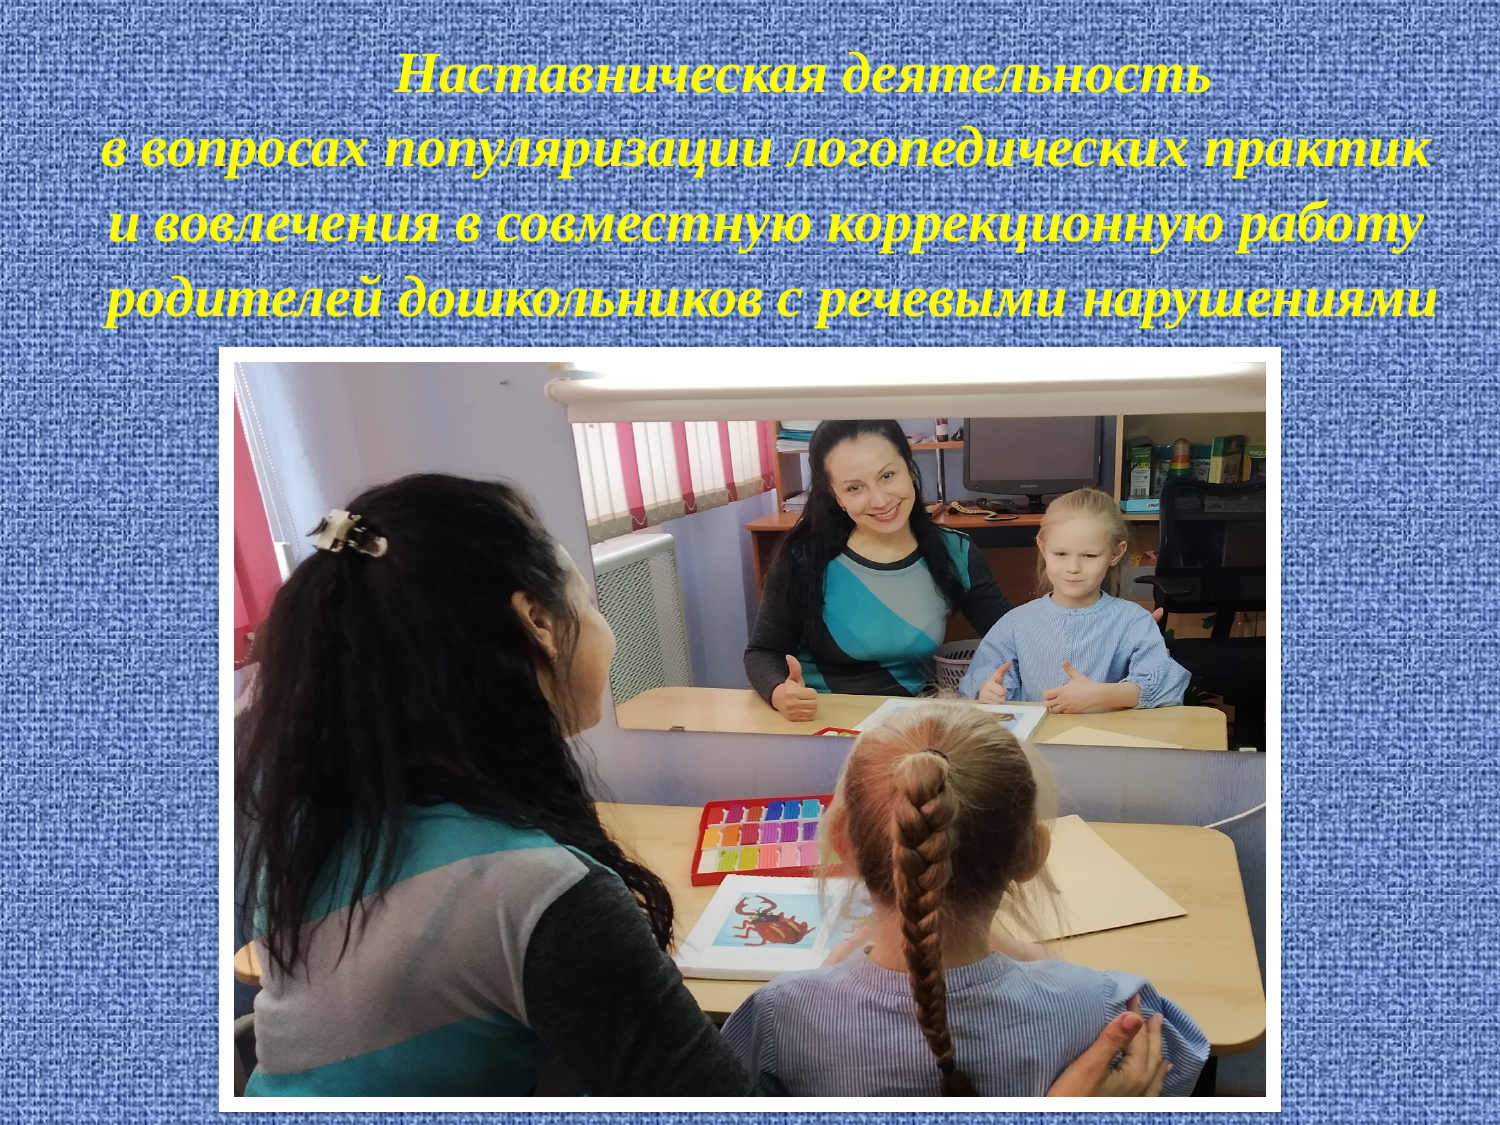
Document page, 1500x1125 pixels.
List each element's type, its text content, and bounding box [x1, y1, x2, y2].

title Наставническая деятельность в вопросах популяризации логопедических практик и вовлечения в совместную коррекционную работу родителей дошкольников с речевыми нарушениями [76, 19, 1471, 339]
picture [0, 0, 1500, 1125]
